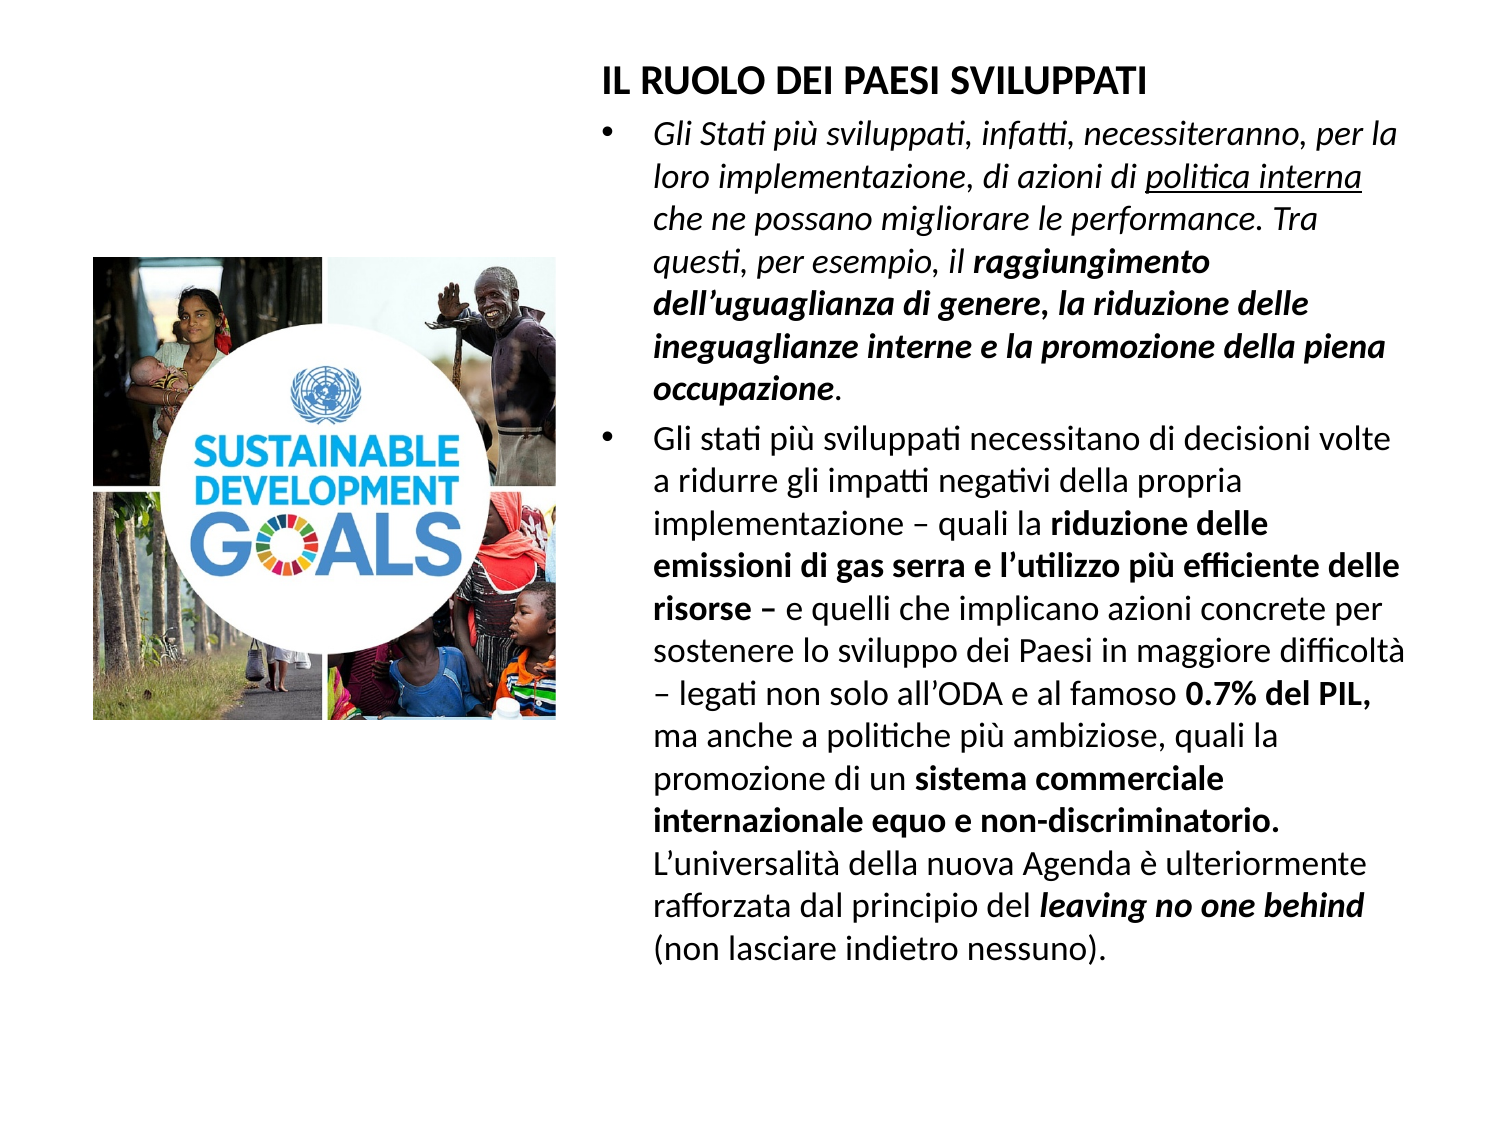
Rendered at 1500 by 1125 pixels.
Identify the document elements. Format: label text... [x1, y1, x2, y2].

picture [93, 257, 556, 720]
list IL RUOLO DEI PAESI SVILUPPATI Gli Stati più sviluppati, infatti, necessiteranno, per la loro implementazione, di azioni di politica interna che ne possano migliorare le performance. Tra questi, per esempio, il raggiungimento dell’uguaglianza di genere, la riduzione delle ineguaglianze interne e la promozione della piena occupazione. Gli stati più sviluppati necessitano di decisioni volte a ridurre gli impatti negativi della propria implementazione – quali la riduzione delle emissioni di gas serra e l’utilizzo più efficiente delle risorse – e quelli che implicano azioni concrete per sostenere lo sviluppo dei Paesi in maggiore difficoltà – legati non solo all’ODA e al famoso 0.7% del PIL, ma anche a politiche più ambiziose, quali la promozione di un sistema commerciale internazionale equo e non-discriminatorio. L’universalità della nuova Agenda è ulteriormente rafforzata dal principio del leaving no one behind (non lasciare indietro nessuno). [586, 44, 1425, 1005]
